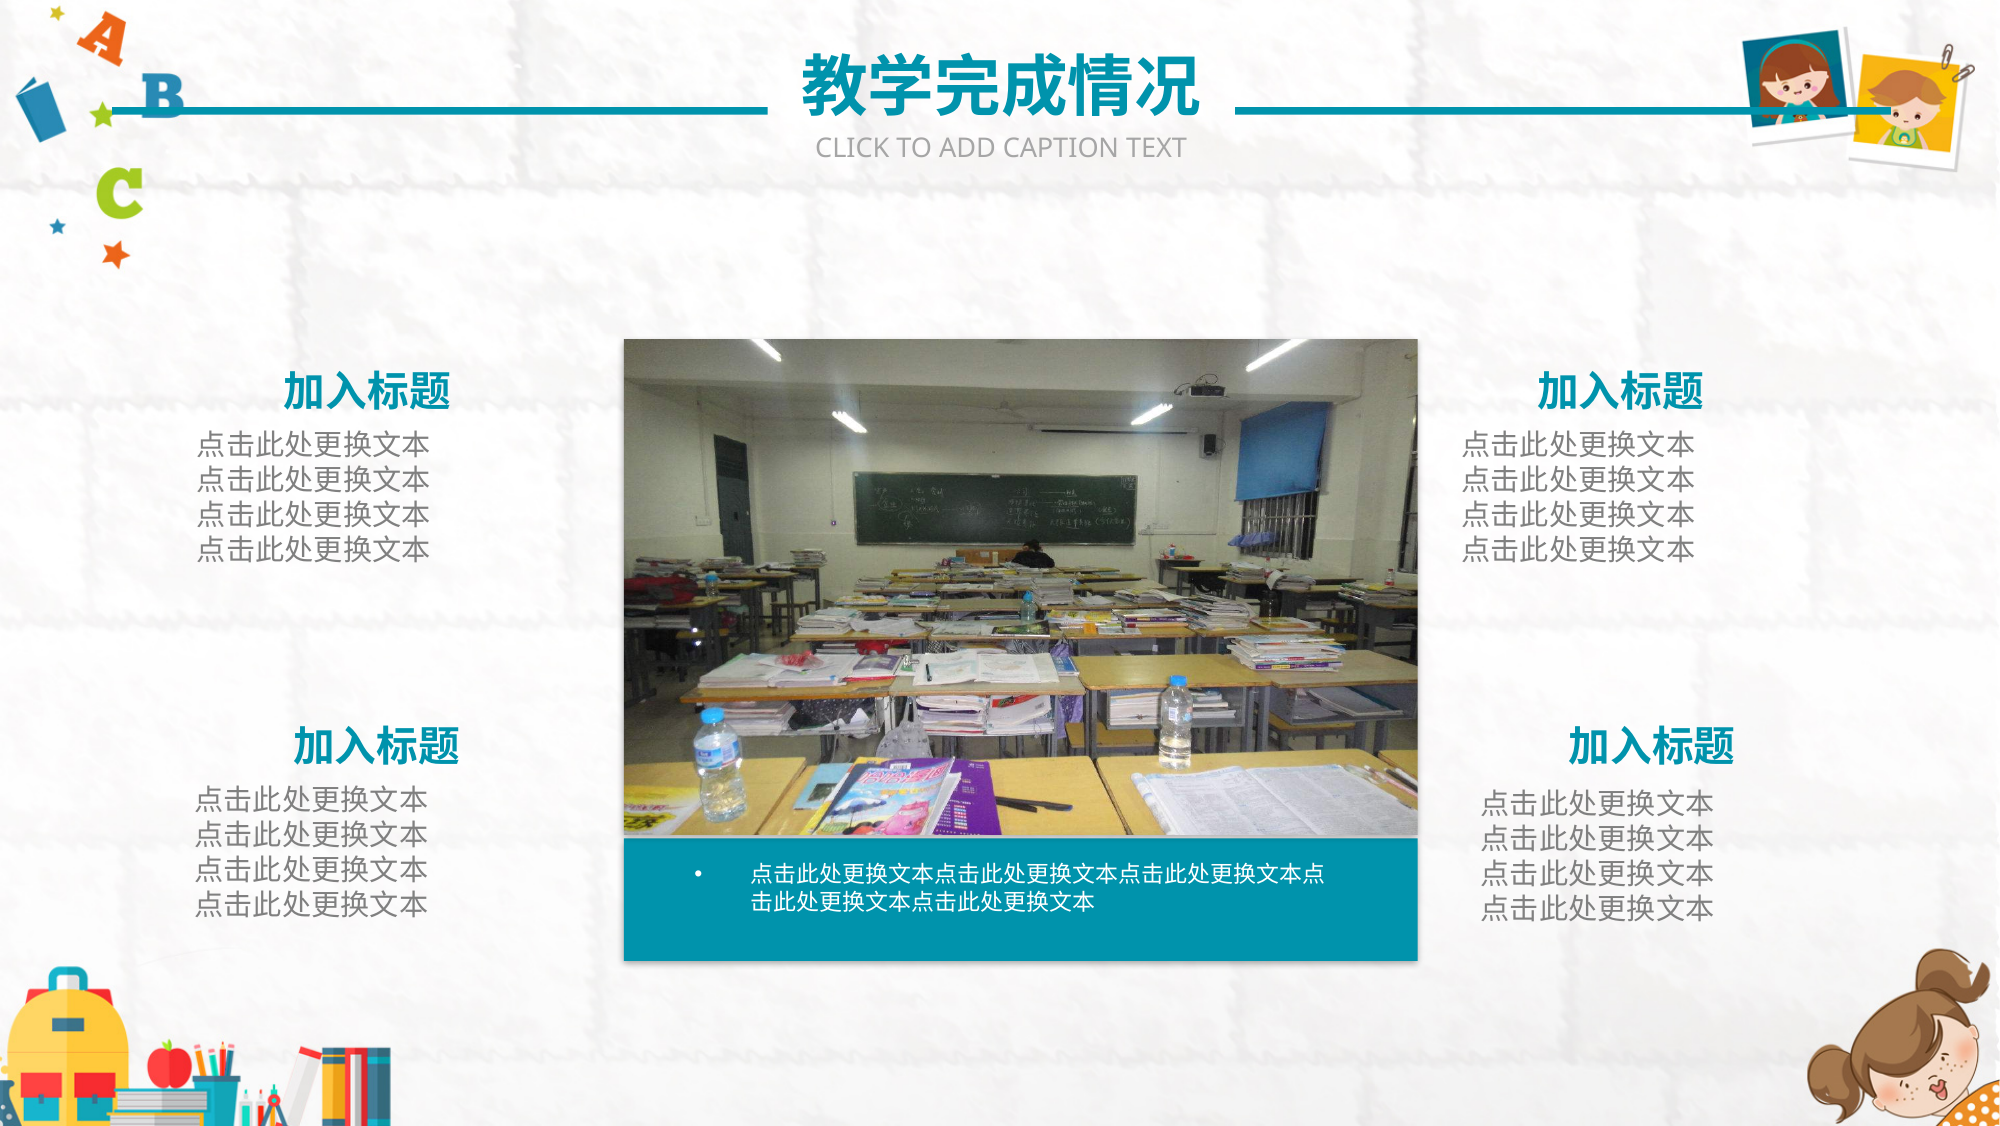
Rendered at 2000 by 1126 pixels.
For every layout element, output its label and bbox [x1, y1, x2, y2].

text_box [159, 357, 618, 931]
picture [0, 0, 2000, 1126]
text_box [1424, 357, 1967, 935]
text_box [111, 42, 1892, 164]
text_box [623, 339, 1418, 962]
